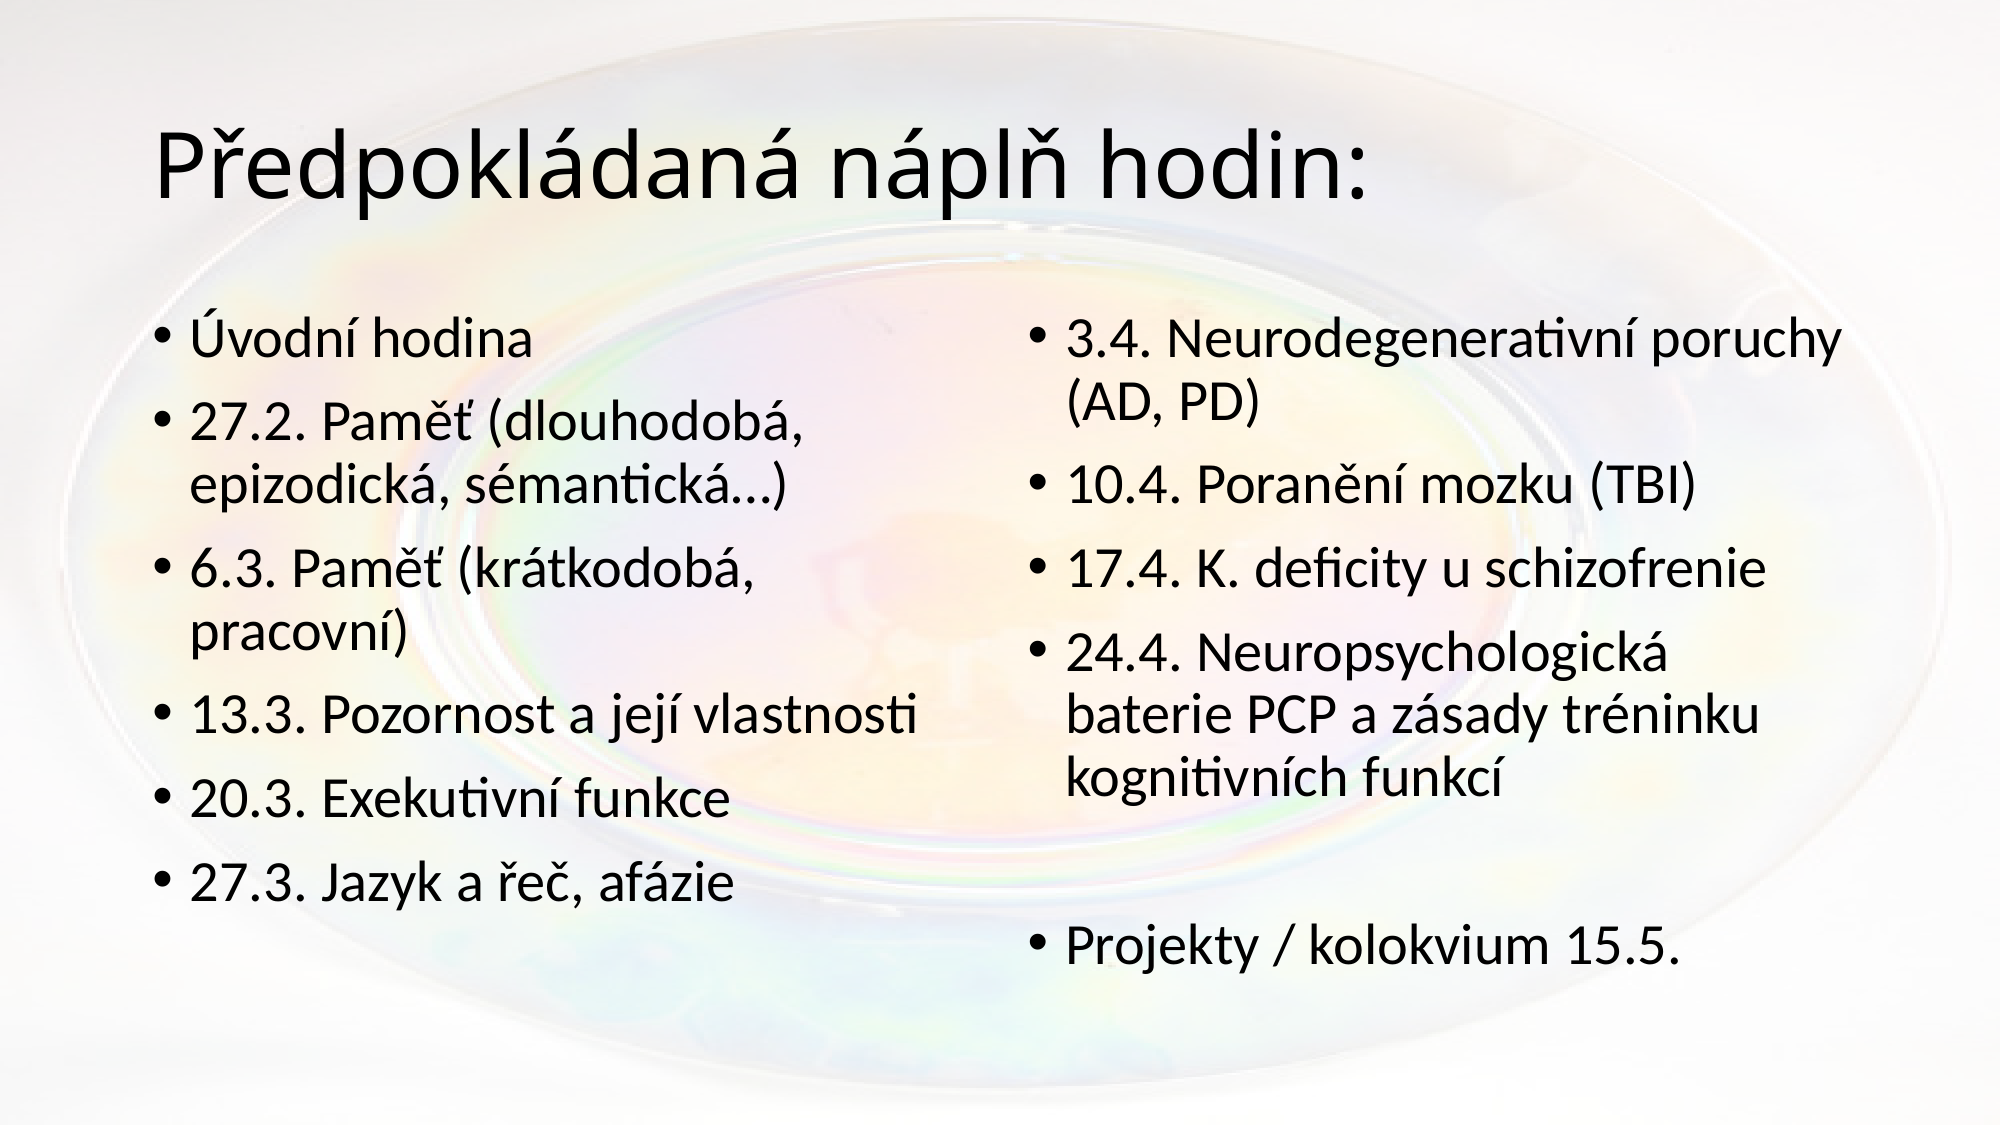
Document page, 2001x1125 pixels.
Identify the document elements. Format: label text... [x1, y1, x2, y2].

list Úvodní hodina 27.2. Paměť (dlouhodobá, epizodická, sémantická…) 6.3. Paměť (krátkodobá, pracovní) 13.3. Pozornost a její vlastnosti 20.3. Exekutivní funkce 27.3. Jazyk a řeč, afázie [137, 299, 988, 1014]
list 3.4. Neurodegenerativní poruchy (AD, PD) 10.4. Poranění mozku (TBI) 17.4. K. deficity u schizofrenie 24.4. Neuropsychologická baterie PCP a zásady tréninku kognitivních funkcí Projekty / kolokvium 15.5. [1012, 299, 1863, 1014]
title Předpokládaná náplň hodin: [137, 59, 1863, 278]
